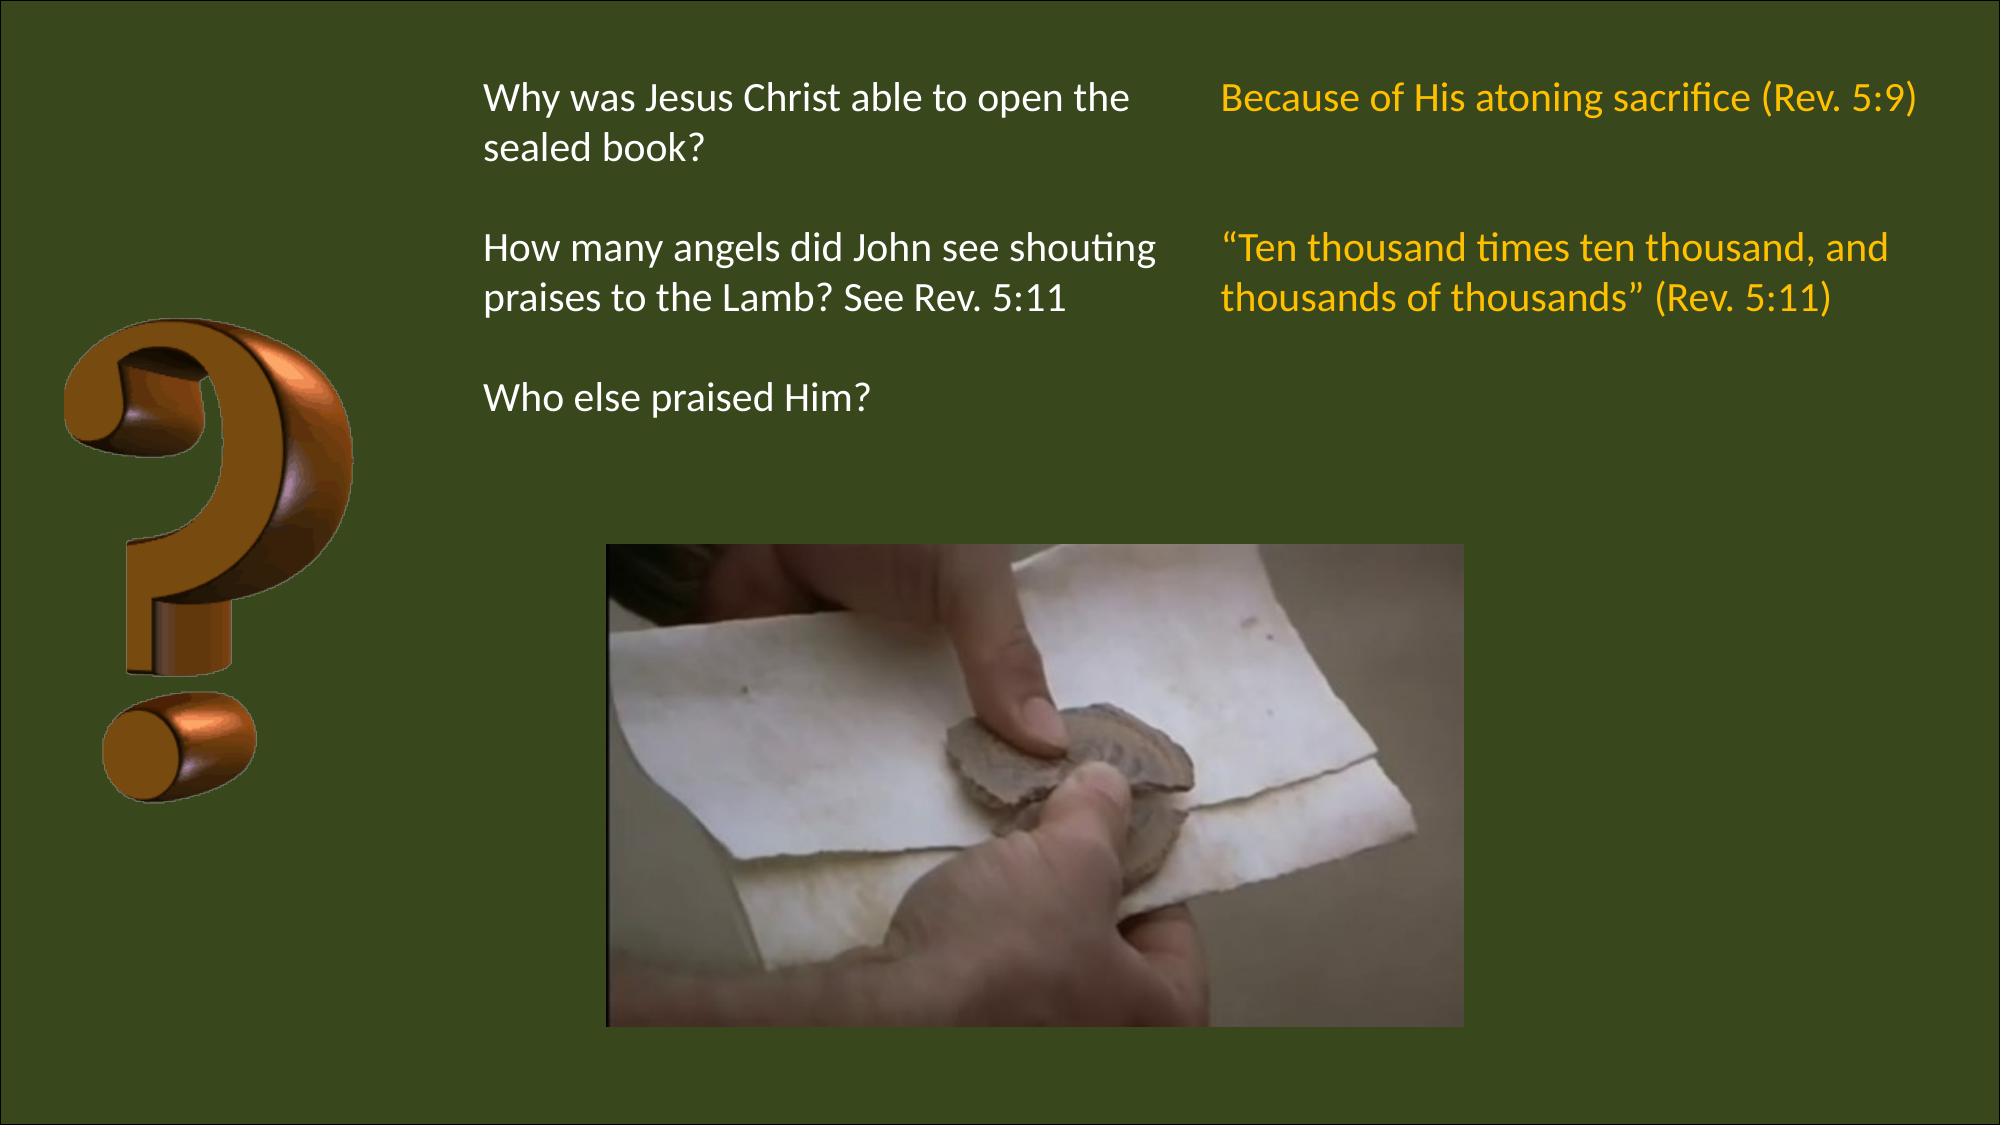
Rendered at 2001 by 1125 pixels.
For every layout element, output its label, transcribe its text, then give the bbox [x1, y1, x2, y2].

text_box Why was Jesus Christ able to open the sealed book? How many angels did John see shouting praises to the Lamb? See Rev. 5:11 Who else praised Him? [468, 62, 1181, 478]
picture [605, 543, 1464, 1027]
picture [64, 317, 354, 808]
text_box [0, 0, 2000, 1125]
text_box Because of His atoning sacrifice (Rev. 5:9) “Ten thousand times ten thousand, and thousands of thousands” (Rev. 5:11) [1205, 62, 1969, 578]
